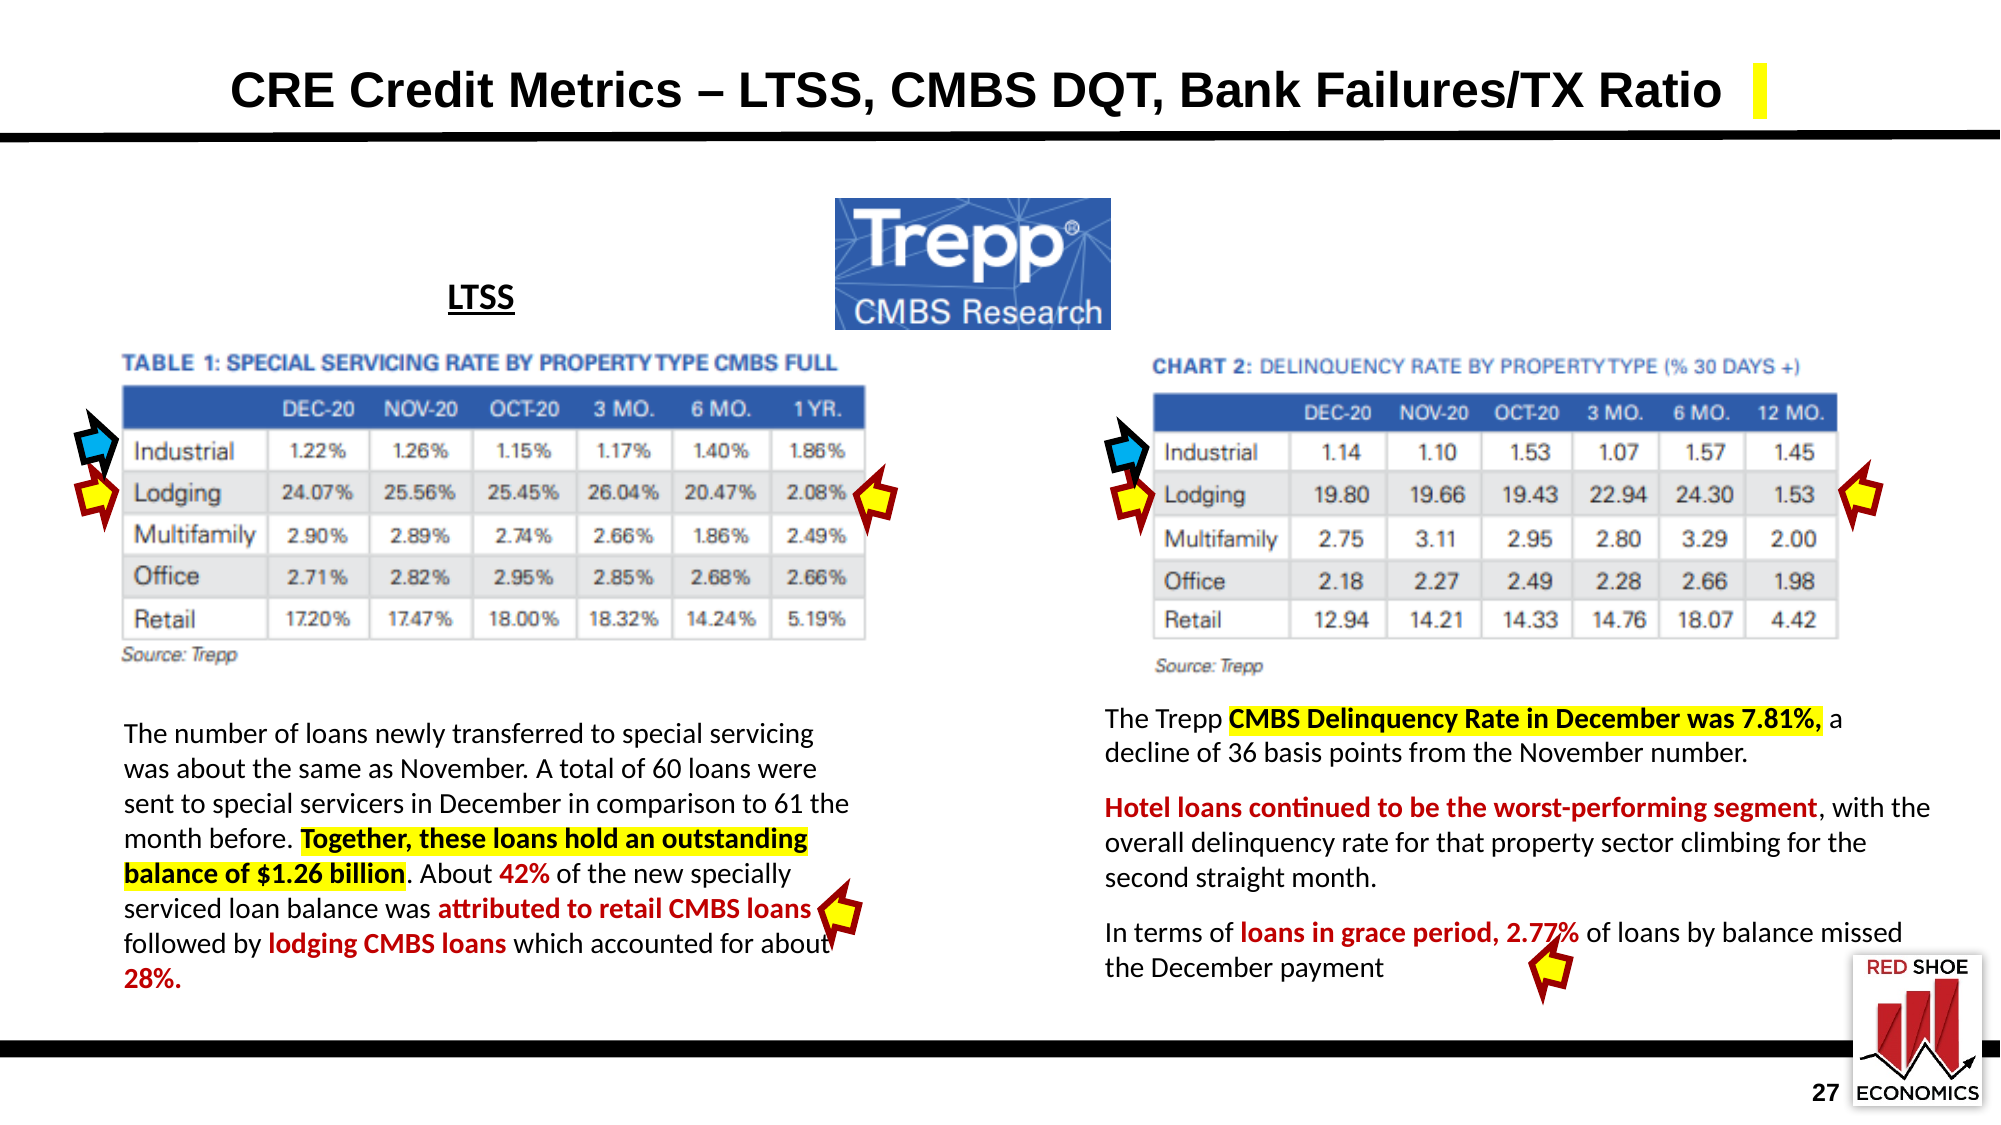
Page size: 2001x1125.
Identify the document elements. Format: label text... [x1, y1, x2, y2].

text_box LTSS [227, 264, 735, 325]
text_box [1106, 422, 1140, 483]
text_box [1530, 938, 1572, 999]
text_box The number of loans newly transferred to special servicing was about the same as November. A total of 60 loans were sent to special servicers in December in comparison to 61 the month before. Together, these loans hold an outstanding balance of $1.26 billion. About 42% of the new specially serviced loan balance was attributed to retail CMBS loans followed by lodging CMBS loans which accounted for about 28%. [109, 707, 877, 1002]
text_box 27 [1795, 1058, 1855, 1124]
picture [114, 340, 881, 672]
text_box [0, 134, 2000, 138]
text_box [1112, 469, 1140, 526]
text_box [1855, 465, 1882, 516]
text_box [881, 485, 896, 519]
text_box [75, 414, 114, 475]
text_box CRE Credit Metrics – LTSS, CMBS DQT, Bank Failures/TX Ratio [153, 50, 1844, 126]
text_box [76, 465, 114, 526]
picture [1853, 955, 1982, 1106]
text_box The Trepp CMBS Delinquency Rate in December was 7.81%, a decline of 36 basis points from the November number. Hotel loans continued to be the worst-performing segment, with the overall delinquency rate for that property sector climbing for the second straight month. In terms of loans in grace period, 2.77% of loans by balance missed the December payment [1090, 691, 1949, 991]
picture [1140, 345, 1855, 684]
text_box [819, 884, 861, 944]
picture [835, 198, 1111, 331]
